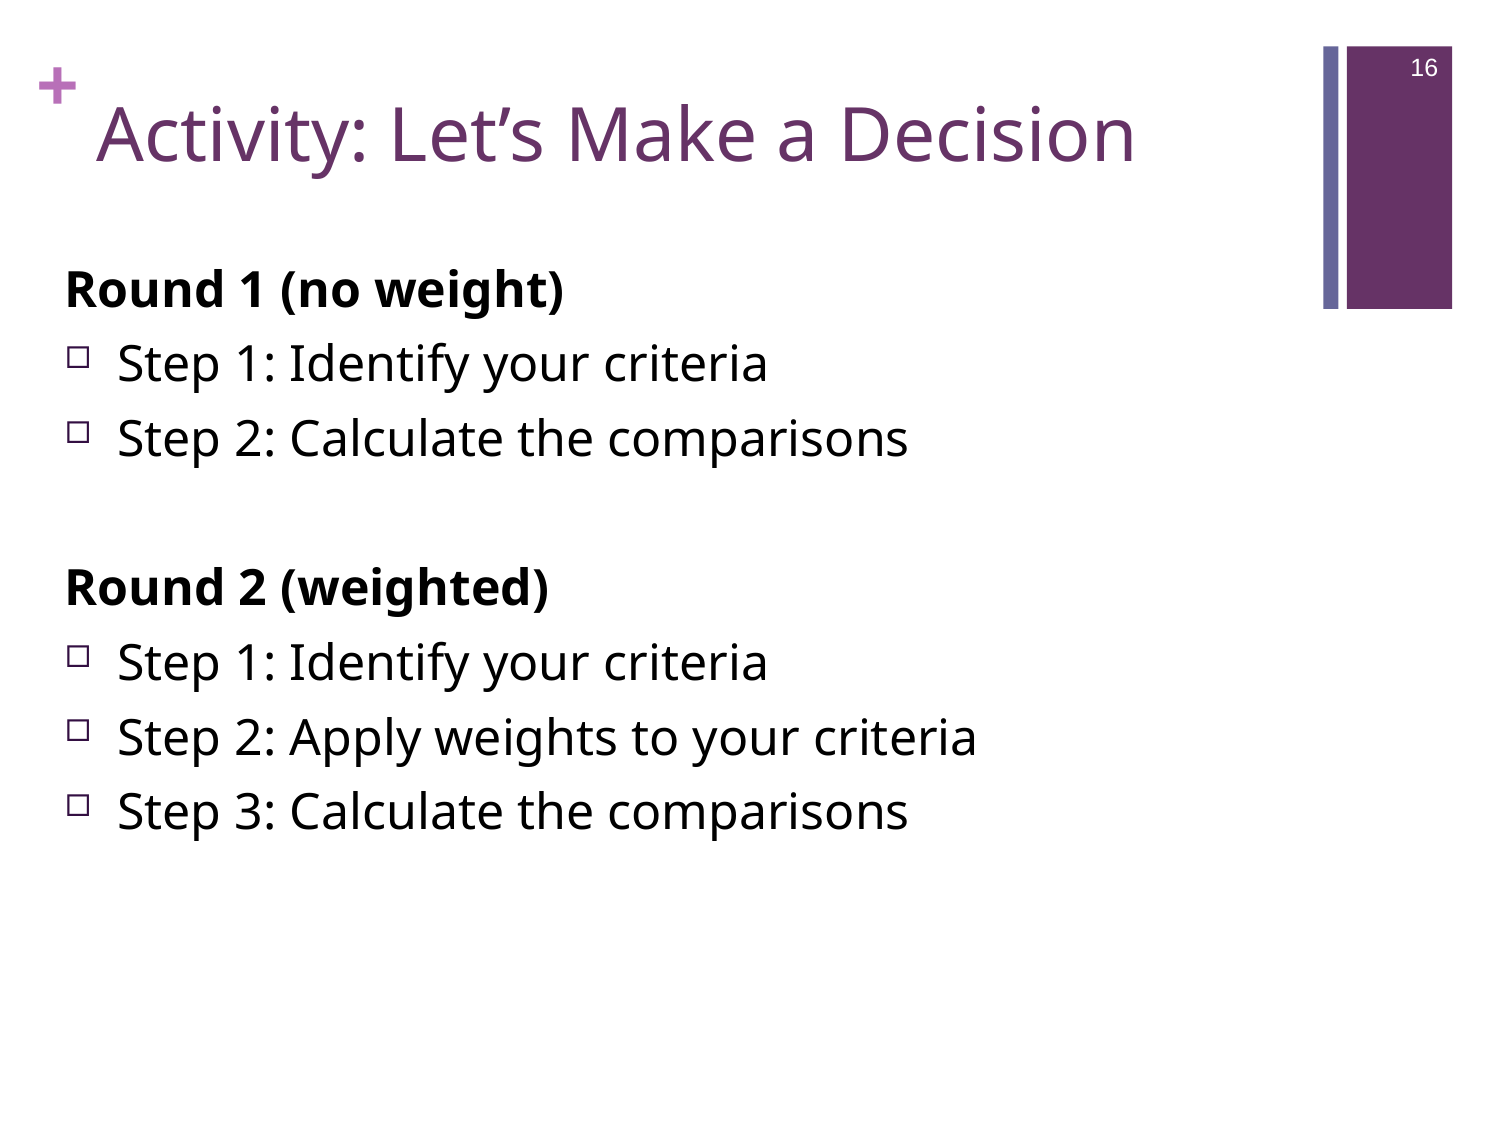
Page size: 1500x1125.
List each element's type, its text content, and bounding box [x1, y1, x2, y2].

title Activity: Let’s Make a Decision [81, 79, 1322, 249]
text_box Round 1 (no weight) Step 1: Identify your criteria Step 2: Calculate the comparisons Round 2 (weighted) Step 1: Identify your criteria Step 2: Apply weights to your criteria Step 3: Calculate the comparisons [49, 249, 1463, 850]
slide_number 16 [1362, 39, 1454, 100]
